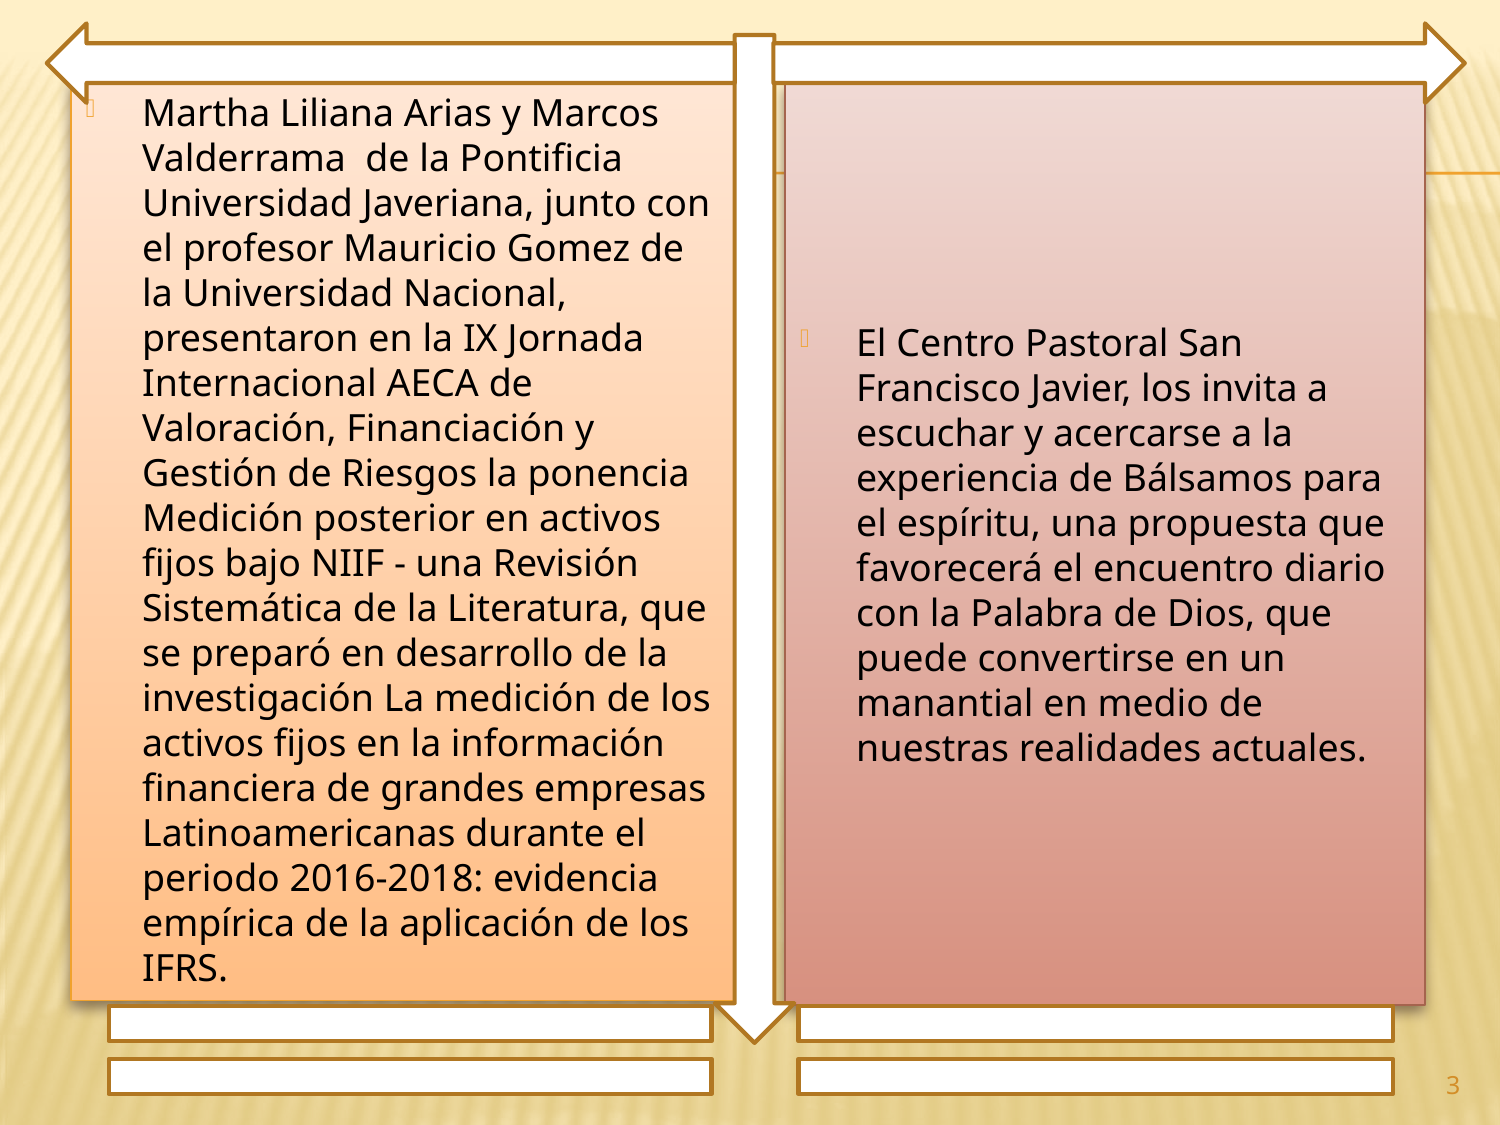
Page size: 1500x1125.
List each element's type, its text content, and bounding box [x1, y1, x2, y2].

list Martha Liliana Arias y Marcos Valderrama de la Pontificia Universidad Javeriana, junto con el profesor Mauricio Gomez de la Universidad Nacional, presentaron en la IX Jornada Internacional AECA de Valoración, Financiación y Gestión de Riesgos la ponencia Medición posterior en activos fijos bajo NIIF - una Revisión Sistemática de la Literatura, que se preparó en desarrollo de la investigación La medición de los activos fijos en la información financiera de grandes empresas Latinoamericanas durante el periodo 2016-2018: evidencia empírica de la aplicación de los IFRS. [70, 86, 732, 1001]
slide_number 3 [1350, 1062, 1475, 1103]
text_box [771, 21, 1467, 105]
text_box [712, 32, 797, 1046]
text_box [796, 1057, 1395, 1096]
list El Centro Pastoral San Francisco Javier, los invita a escuchar y acercarse a la experiencia de Bálsamos para el espíritu, una propuesta que favorecerá el encuentro diario con la Palabra de Dios, que puede convertirse en un manantial en medio de nuestras realidades actuales. [784, 86, 1426, 1006]
text_box [107, 1057, 714, 1096]
text_box [44, 21, 737, 105]
text_box [107, 1004, 714, 1043]
text_box [796, 1004, 1395, 1043]
